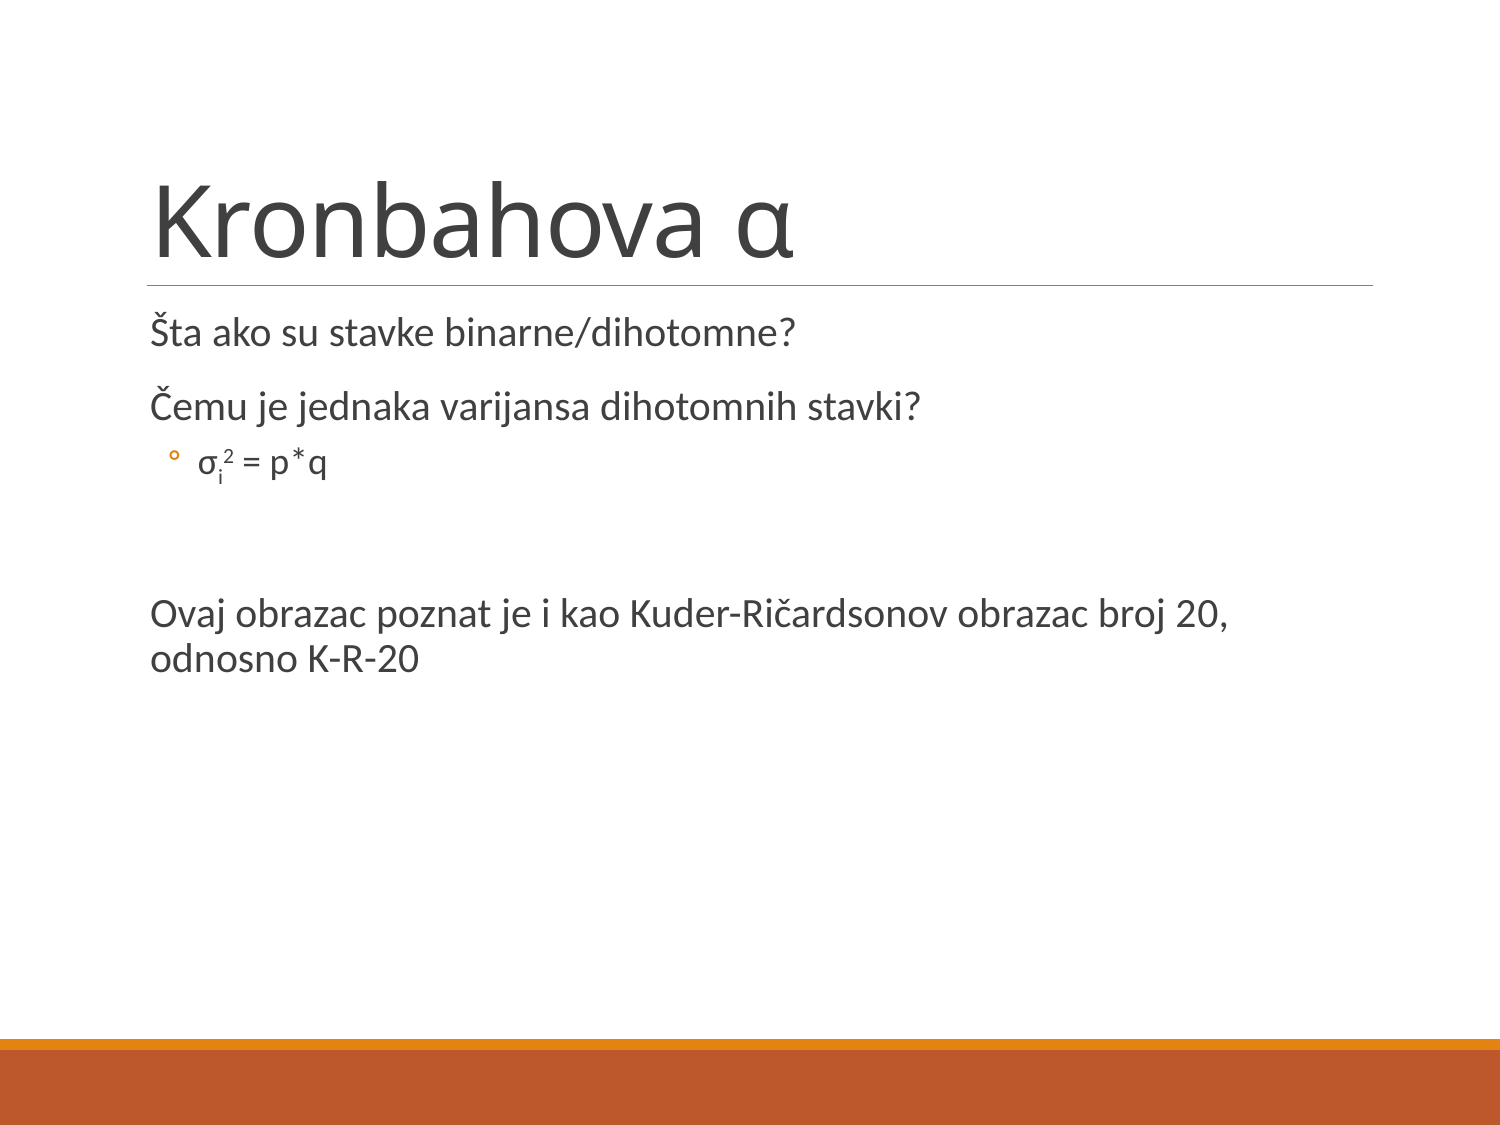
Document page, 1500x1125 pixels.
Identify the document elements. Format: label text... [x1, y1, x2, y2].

title Kronbahova α [135, 47, 1373, 285]
